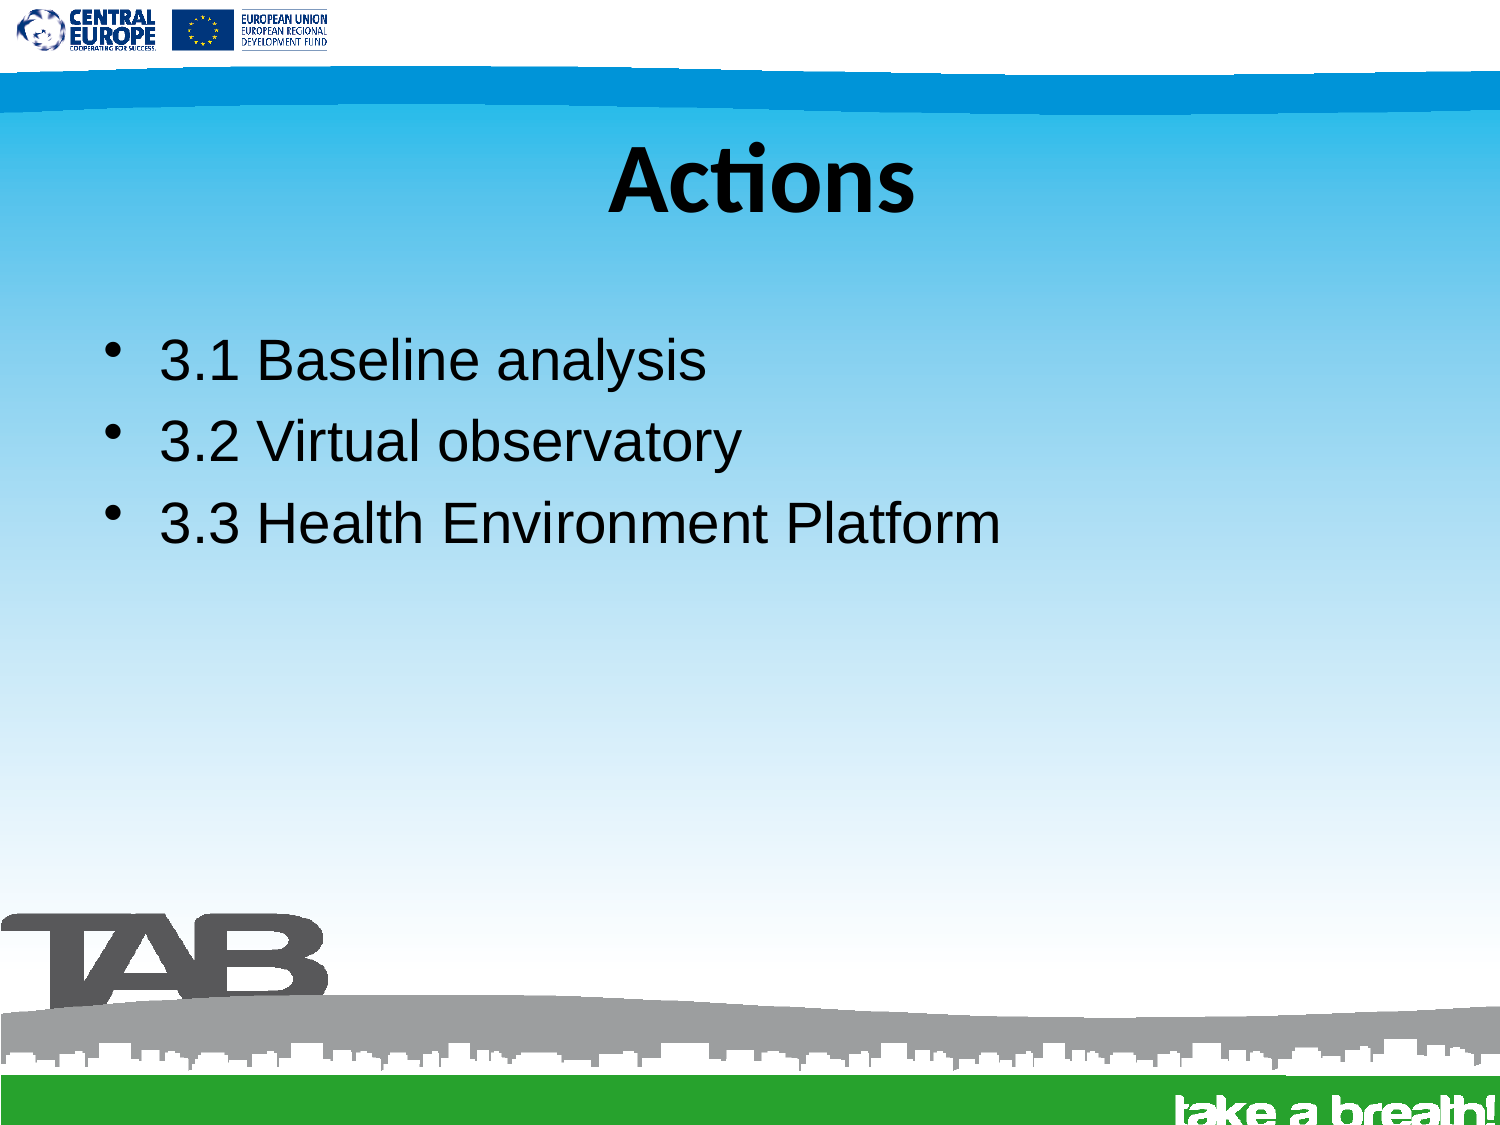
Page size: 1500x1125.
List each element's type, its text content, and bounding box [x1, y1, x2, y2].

text_box 3.1 Baseline analysis 3.2 Virtual observatory 3.3 Health Environment Platform [88, 314, 1055, 563]
picture [0, 105, 1500, 1125]
title Actions [100, 125, 1426, 221]
picture [0, 0, 1500, 74]
